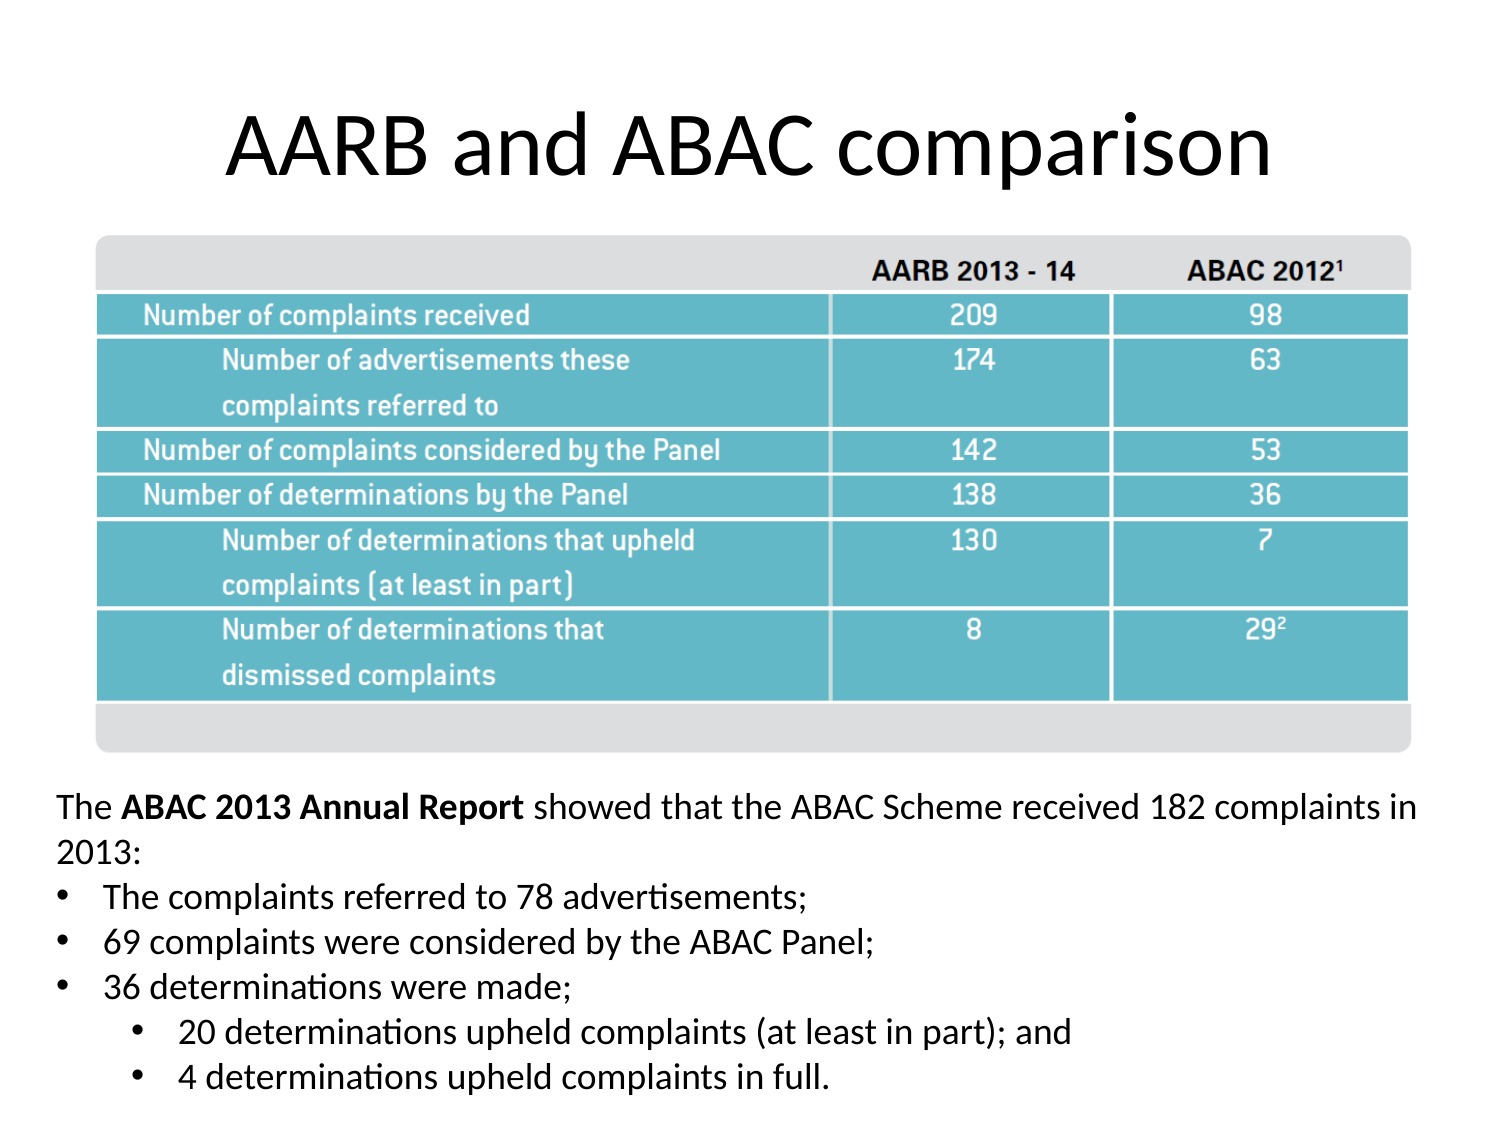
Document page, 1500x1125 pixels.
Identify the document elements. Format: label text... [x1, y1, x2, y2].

text_box The ABAC 2013 Annual Report showed that the ABAC Scheme received 182 complaints in 2013: The complaints referred to 78 advertisements; 69 complaints were considered by the ABAC Panel; 36 determinations were made; 20 determinations upheld complaints (at least in part); and 4 determinations upheld complaints in full. [41, 775, 1459, 1105]
picture [62, 219, 1438, 766]
title AARB and ABAC comparison [75, 45, 1425, 218]
